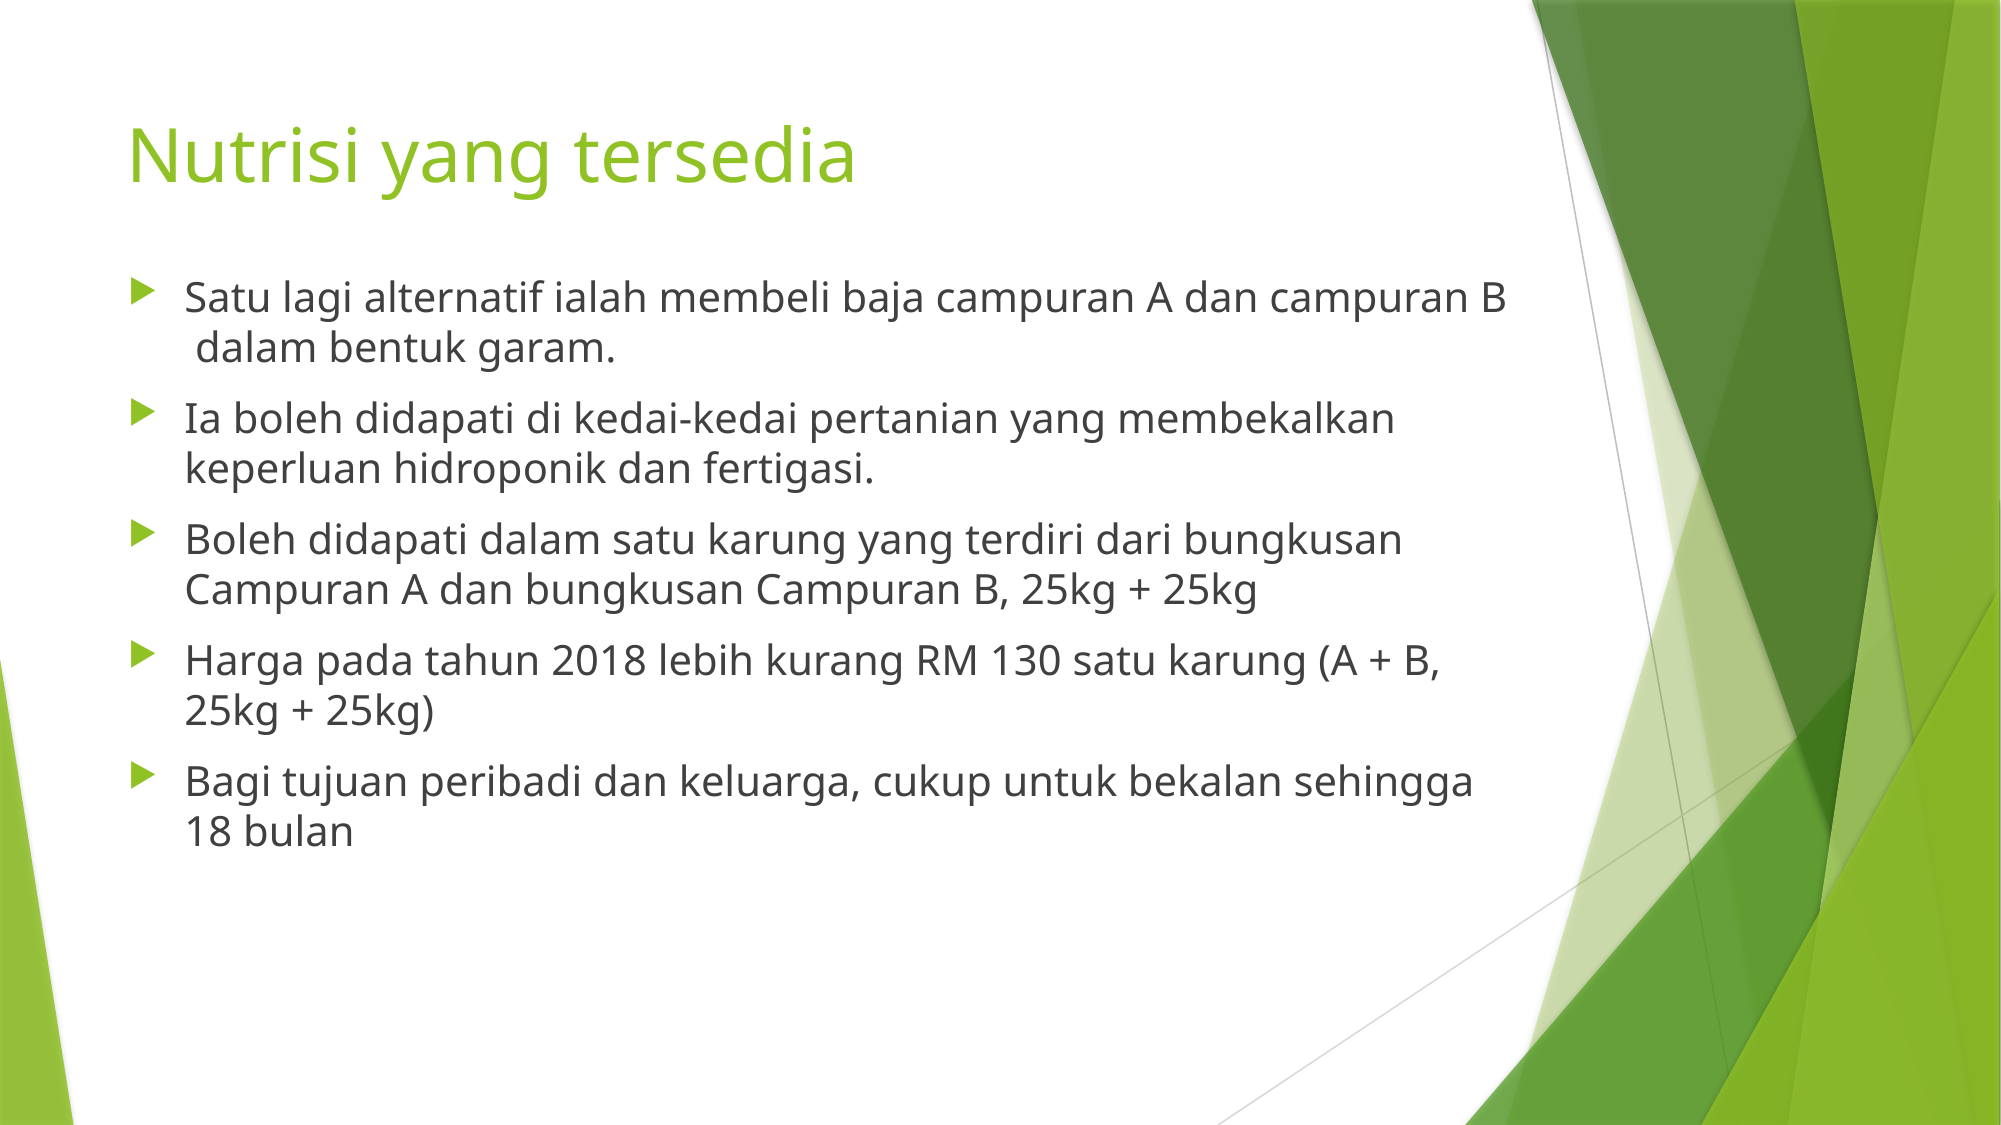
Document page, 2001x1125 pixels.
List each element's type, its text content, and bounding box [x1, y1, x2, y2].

list Satu lagi alternatif ialah membeli baja campuran A dan campuran B dalam bentuk garam. Ia boleh didapati di kedai-kedai pertanian yang membekalkan keperluan hidroponik dan fertigasi. Boleh didapati dalam satu karung yang terdiri dari bungkusan Campuran A dan bungkusan Campuran B, 25kg + 25kg Harga pada tahun 2018 lebih kurang RM 130 satu karung (A + B, 25kg + 25kg) Bagi tujuan peribadi dan keluarga, cukup untuk bekalan sehingga 18 bulan [113, 262, 1524, 900]
title Nutrisi yang tersedia [111, 99, 1522, 317]
